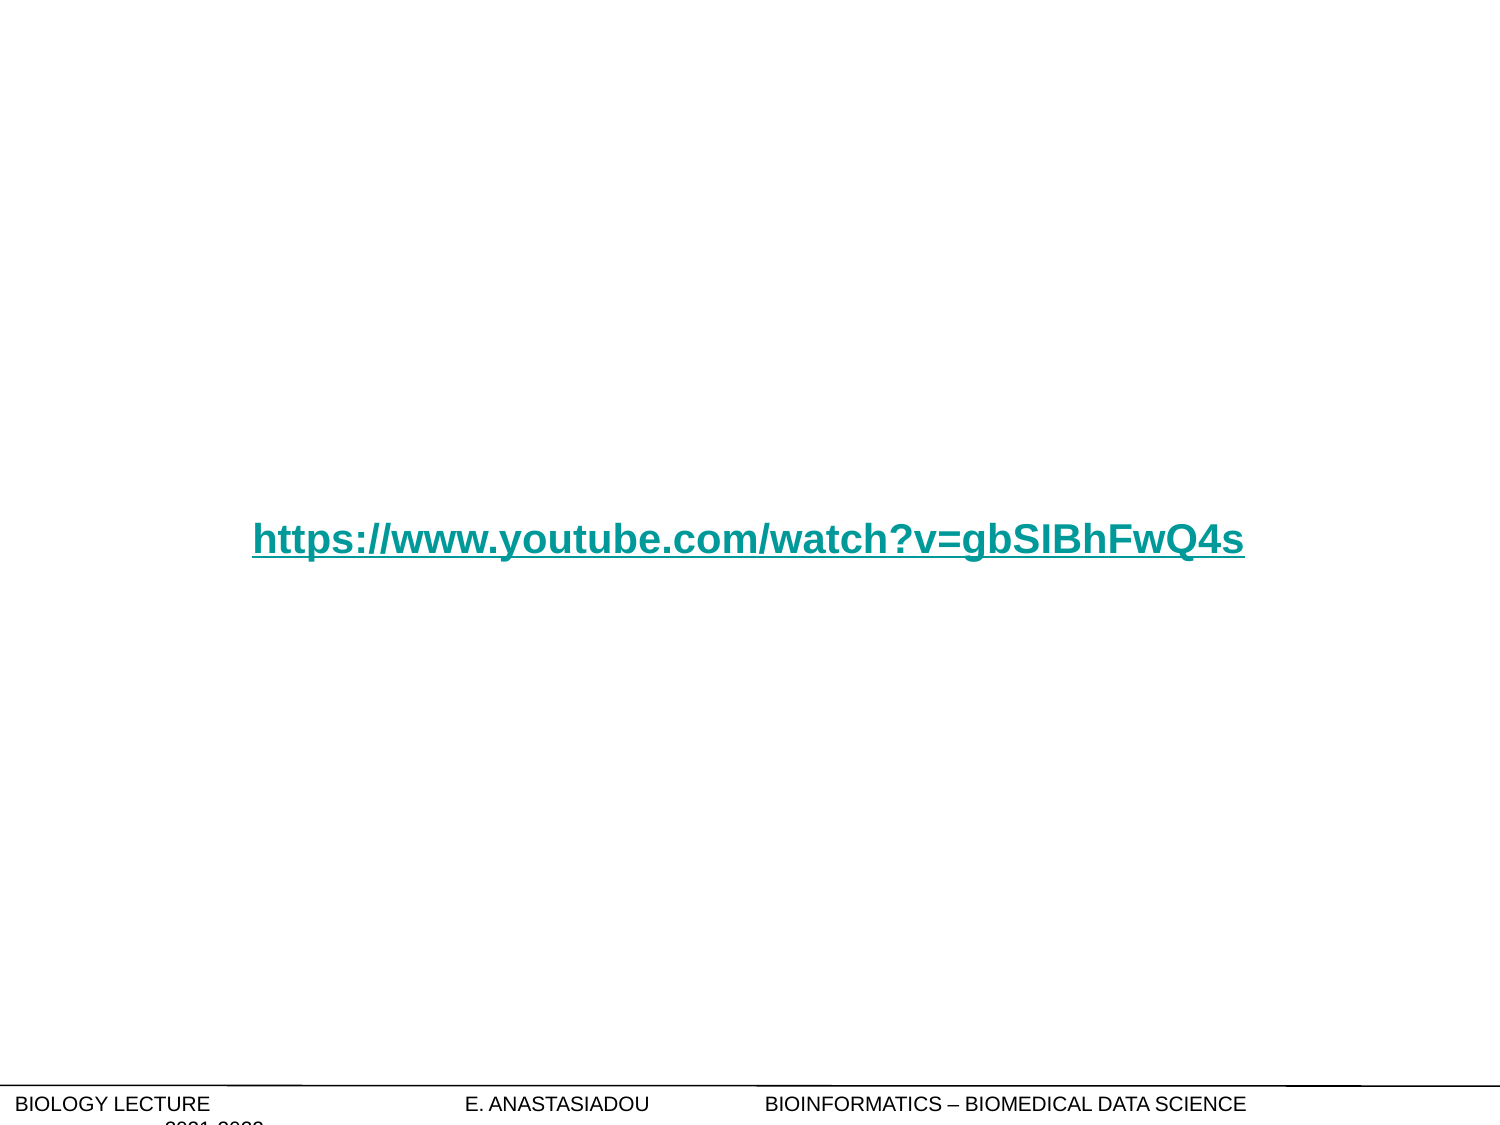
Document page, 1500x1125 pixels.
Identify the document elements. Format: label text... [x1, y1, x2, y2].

text_box https://www.youtube.com/watch?v=gbSIBhFwQ4s [237, 504, 1313, 570]
text_box Biology Lecture E. Anastasiadou Bioinformatics – Biomedical Data Science 2021-2022 [0, 1093, 1500, 1125]
